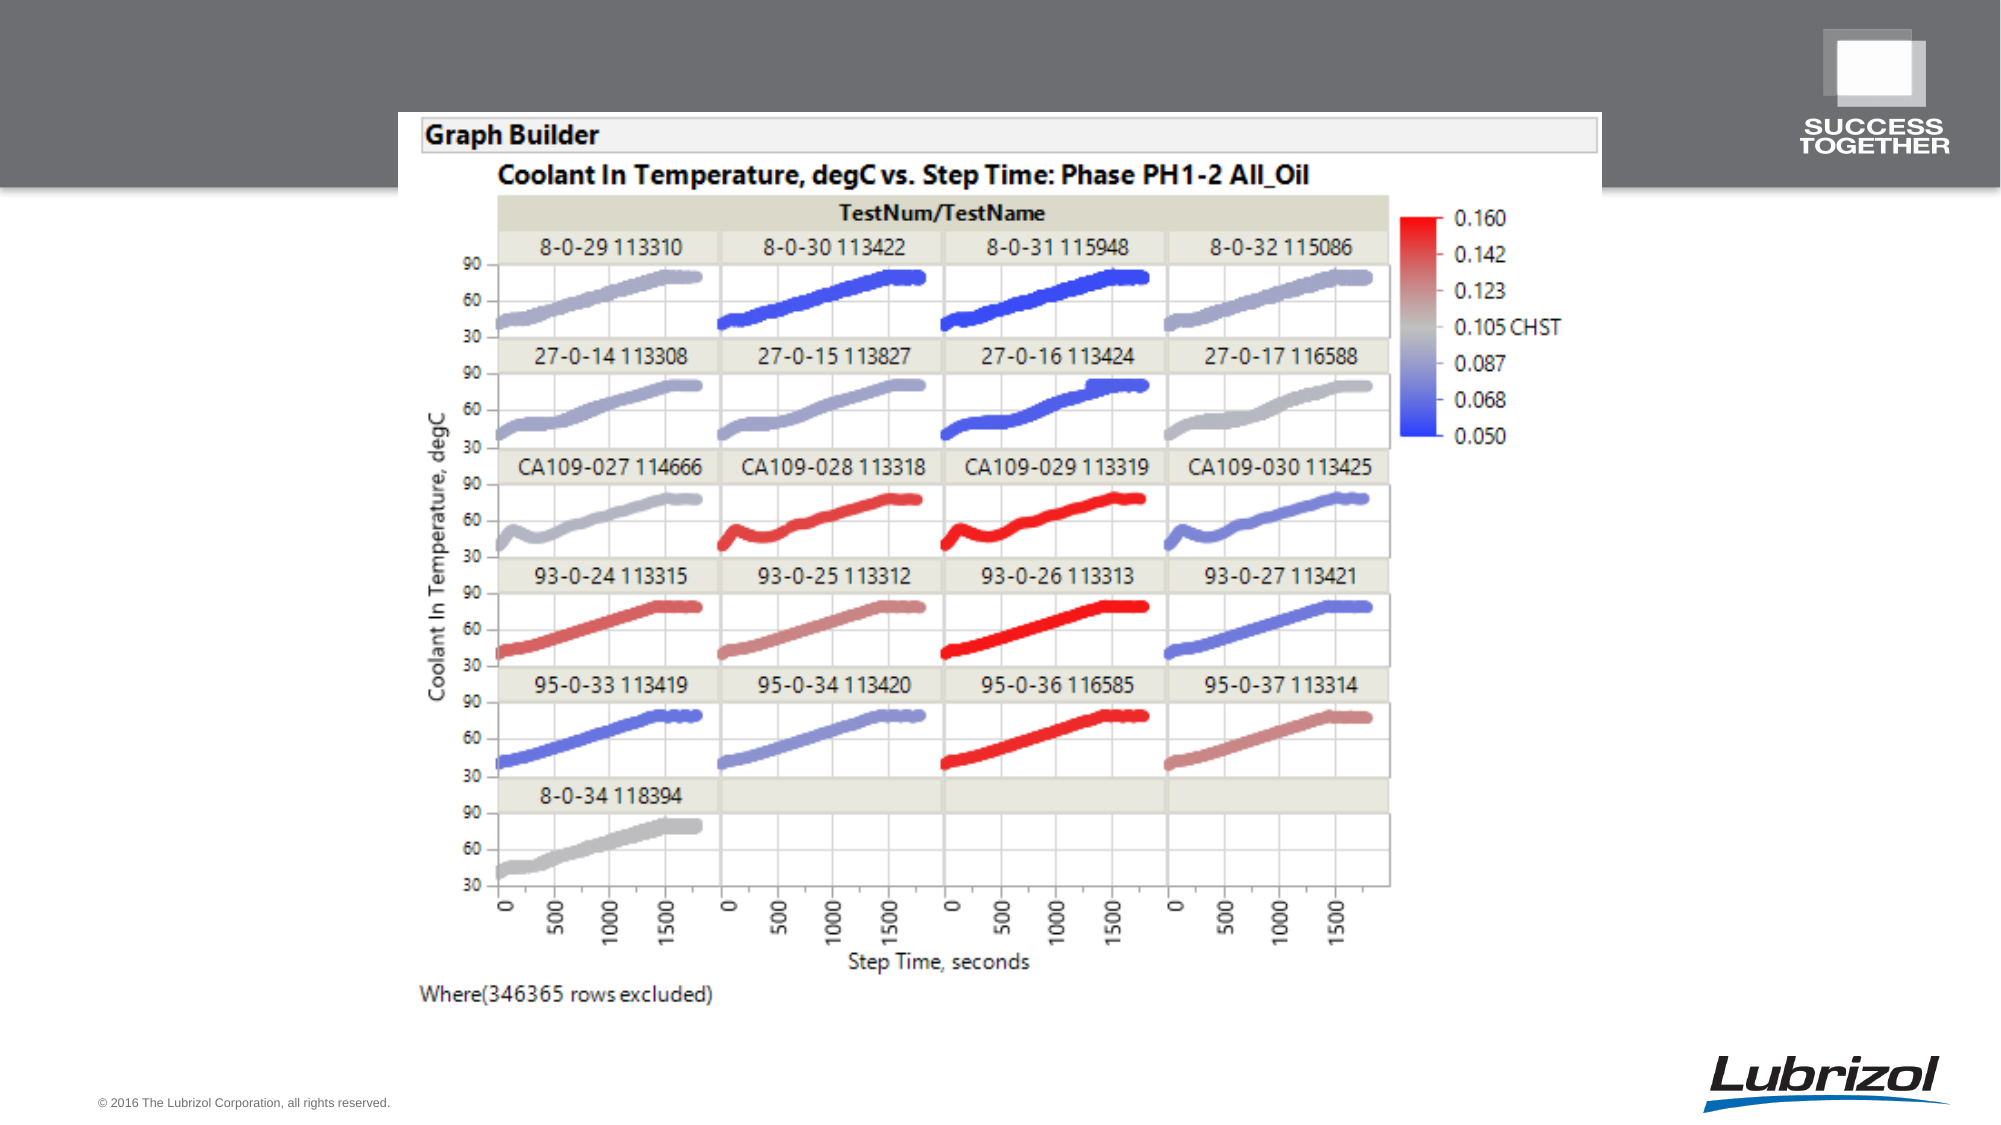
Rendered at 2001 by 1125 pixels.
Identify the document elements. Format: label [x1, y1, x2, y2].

picture [398, 112, 1602, 1013]
picture [1800, 23, 1950, 158]
picture [1703, 1056, 1950, 1113]
